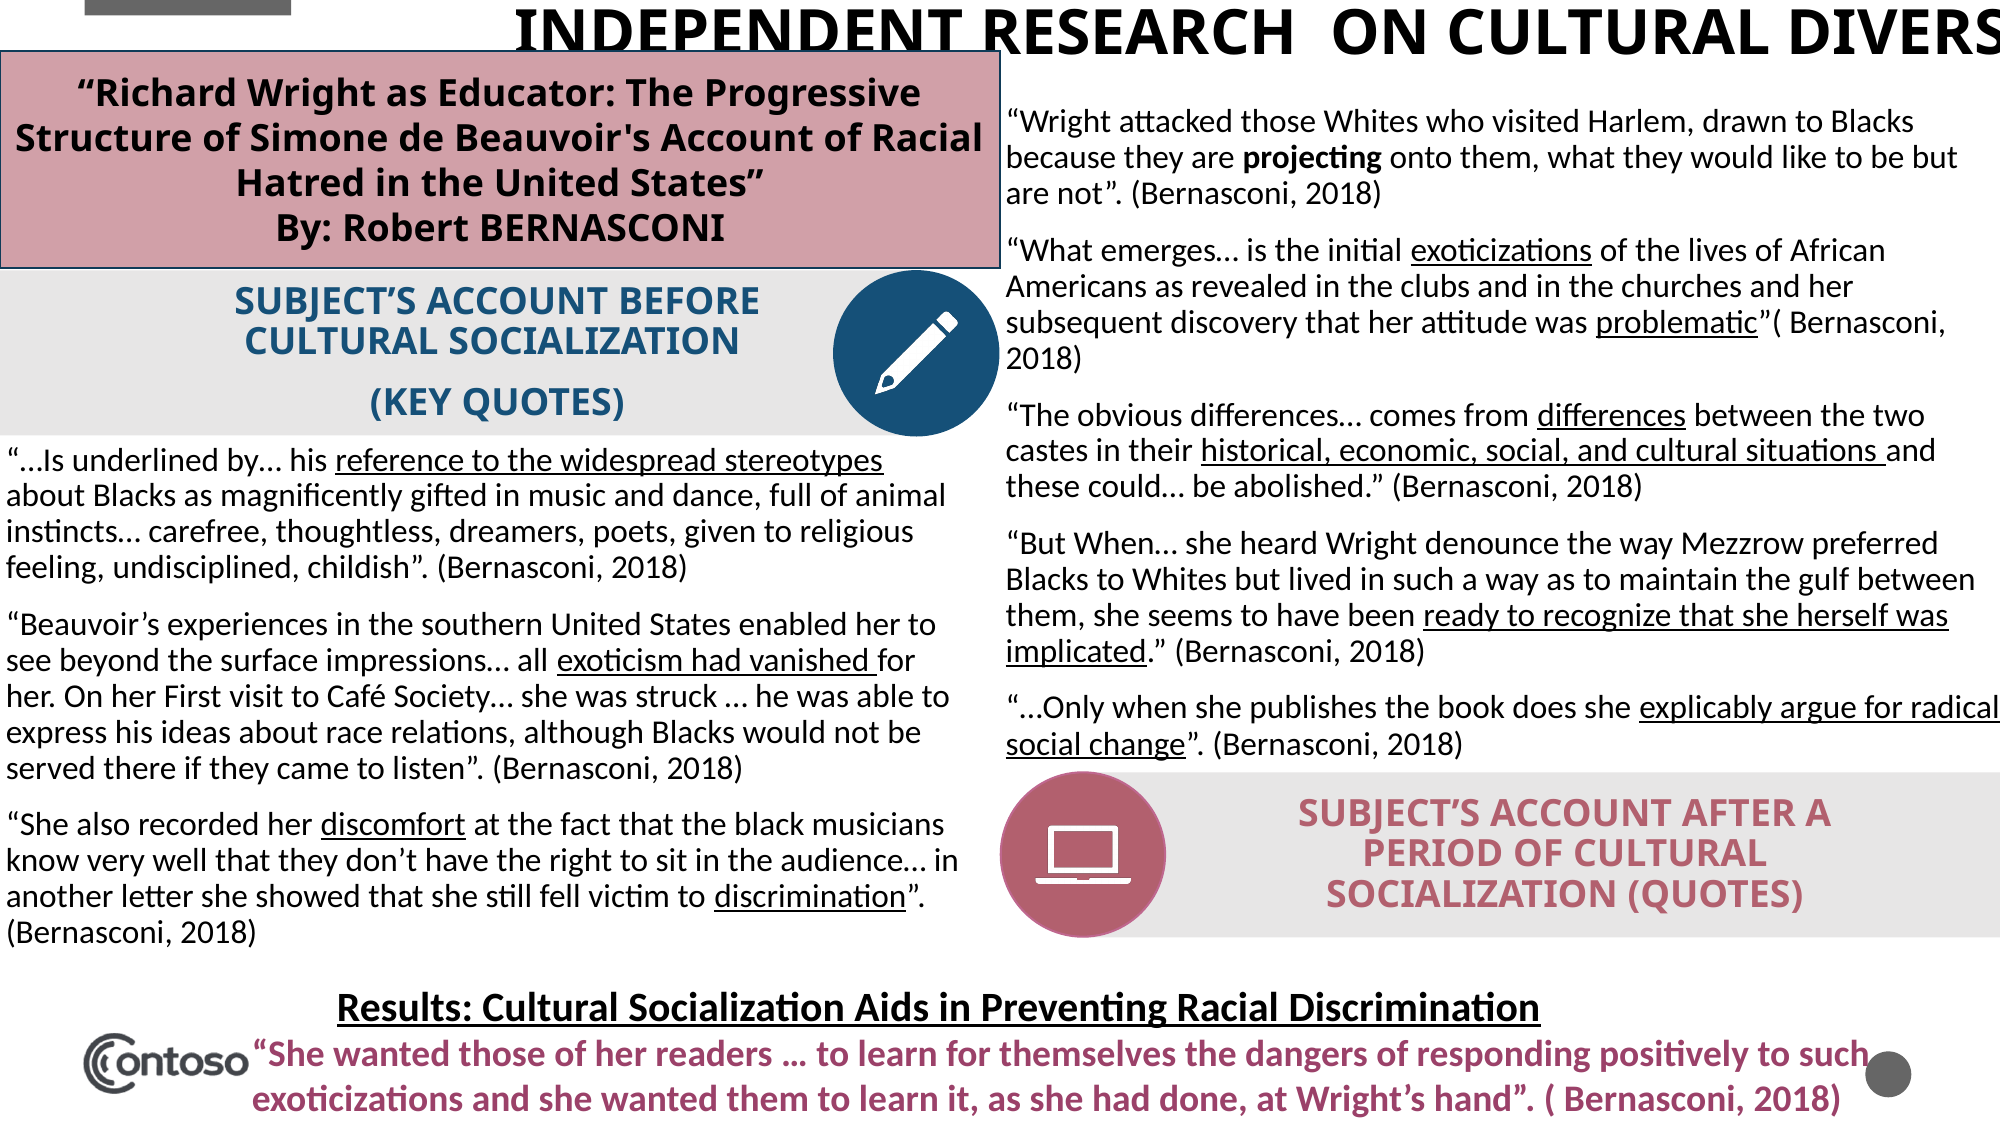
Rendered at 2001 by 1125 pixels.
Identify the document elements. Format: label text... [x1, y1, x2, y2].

list Subject’s Account before Cultural Socialization (Key Quotes) [214, 312, 780, 394]
list “Wright attacked those Whites who visited Harlem, drawn to Blacks because they are projecting onto them, what they would like to be but are not”. (Bernasconi, 2018) “What emerges… is the initial exoticizations of the lives of African Americans as revealed in the clubs and in the churches and her subsequent discovery that her attitude was problematic”( Bernasconi, 2018) “The obvious differences… comes from differences between the two castes in their historical, economic, social, and cultural situations and these could… be abolished.” (Bernasconi, 2018) “But When… she heard Wright denounce the way Mezzrow preferred Blacks to Whites but lived in such a way as to maintain the gulf between them, she seems to have been ready to recognize that she herself was implicated.” (Bernasconi, 2018) “…Only when she publishes the book does she explicably argue for radical social change”. (Bernasconi, 2018) [1005, 35, 2000, 763]
title Independent research on cultural diversity [514, 11, 2000, 69]
list “…Is underlined by… his reference to the widespread stereotypes about Blacks as magnificently gifted in music and dance, full of animal instincts… carefree, thoughtless, dreamers, poets, given to religious feeling, undisciplined, childish”. (Bernasconi, 2018) “Beauvoir’s experiences in the southern United States enabled her to see beyond the surface impressions… all exoticism had vanished for her. On her First visit to Café Society… she was struck … he was able to express his ideas about race relations, although Blacks would not be served there if they came to listen”. (Bernasconi, 2018) “She also recorded her discomfort at the fact that the black musicians know very well that they don’t have the right to sit in the audience… in another letter she showed that she still fell victim to discrimination”. (Bernasconi, 2018) [5, 442, 969, 942]
picture [1033, 804, 1133, 905]
text_box “Richard Wright as Educator: The Progressive Structure of Simone de Beauvoir's Account of Racial Hatred in the United States” By: Robert BERNASCONI [0, 50, 1001, 269]
picture [866, 303, 966, 403]
text_box “She wanted those of her readers … to learn for themselves the dangers of responding positively to such exoticizations and she wanted them to learn it, as she had done, at Wright’s hand”. ( Bernasconi, 2018) [237, 1021, 1957, 1125]
list Subject’s Account After A period of Cultural Socialization (Quotes) [1226, 814, 1904, 896]
text_box Results: Cultural Socialization Aids in Preventing Racial Discrimination [322, 972, 1926, 1038]
